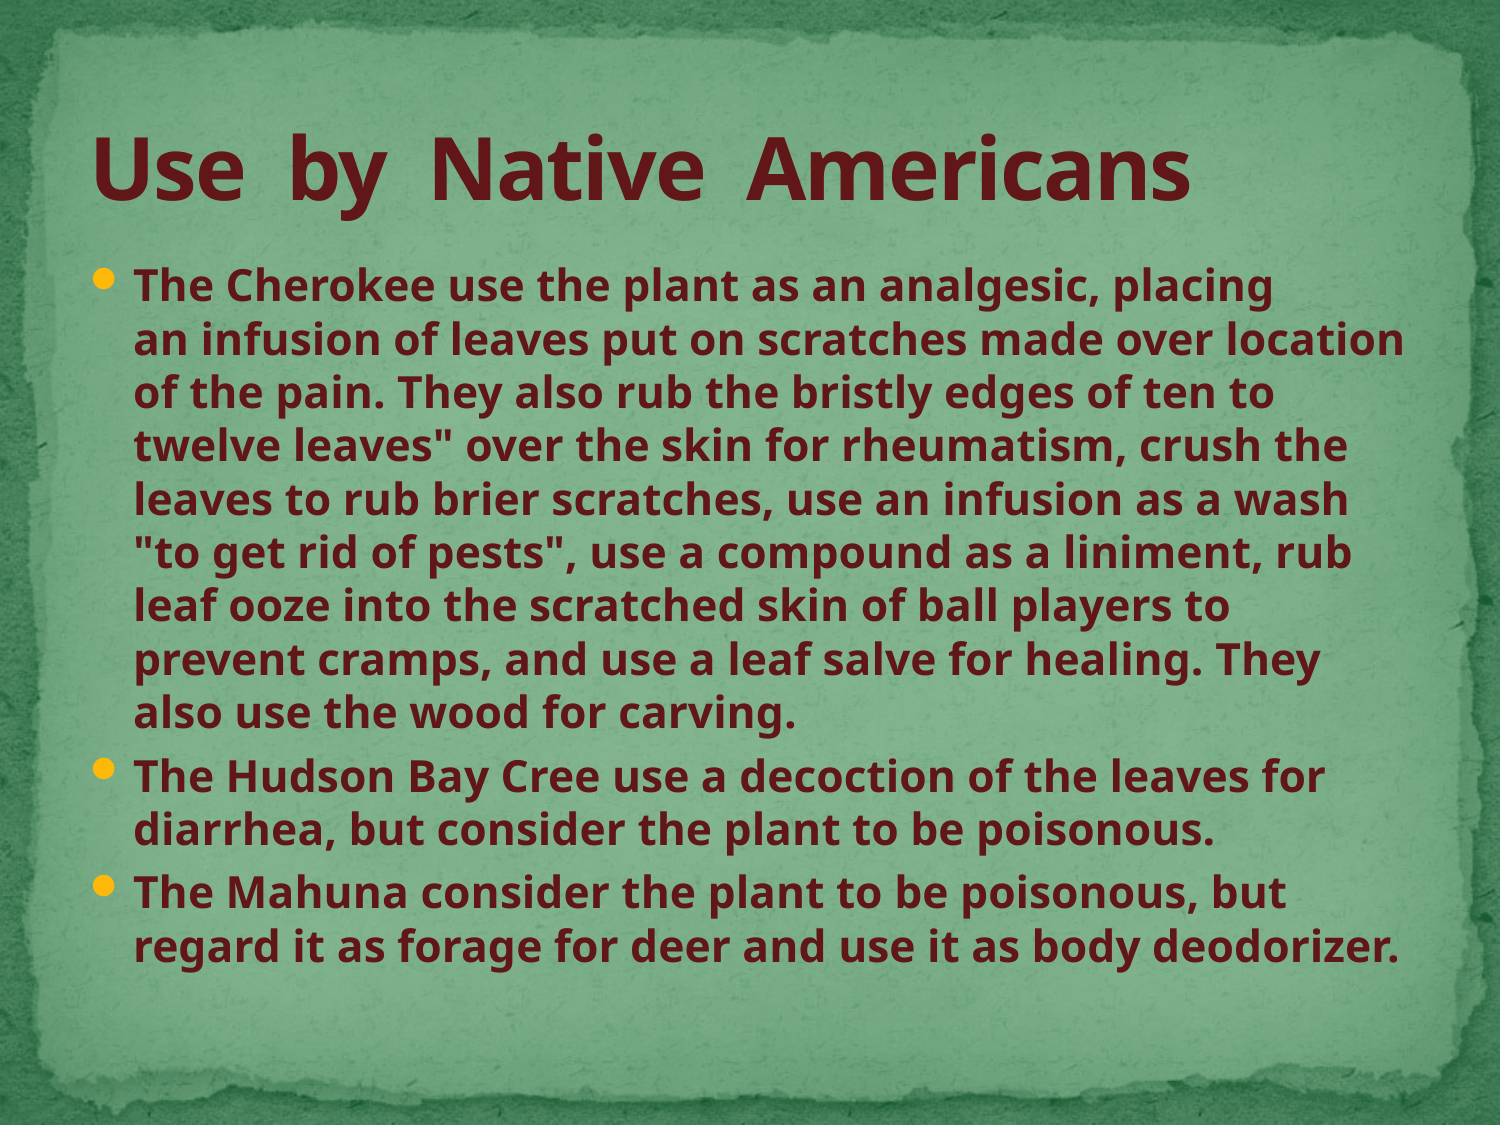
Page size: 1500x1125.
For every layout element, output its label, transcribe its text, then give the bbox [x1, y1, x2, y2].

list The Cherokee use the plant as an analgesic, placing an infusion of leaves put on scratches made over location of the pain. They also rub the bristly edges of ten to twelve leaves" over the skin for rheumatism, crush the leaves to rub brier scratches, use an infusion as a wash "to get rid of pests", use a compound as a liniment, rub leaf ooze into the scratched skin of ball players to prevent cramps, and use a leaf salve for healing. They also use the wood for carving. The Hudson Bay Cree use a decoction of the leaves for diarrhea, but consider the plant to be poisonous. The Mahuna consider the plant to be poisonous, but regard it as forage for deer and use it as body deodorizer. [75, 249, 1425, 1000]
title Use by Native Americans [74, 24, 1425, 225]
